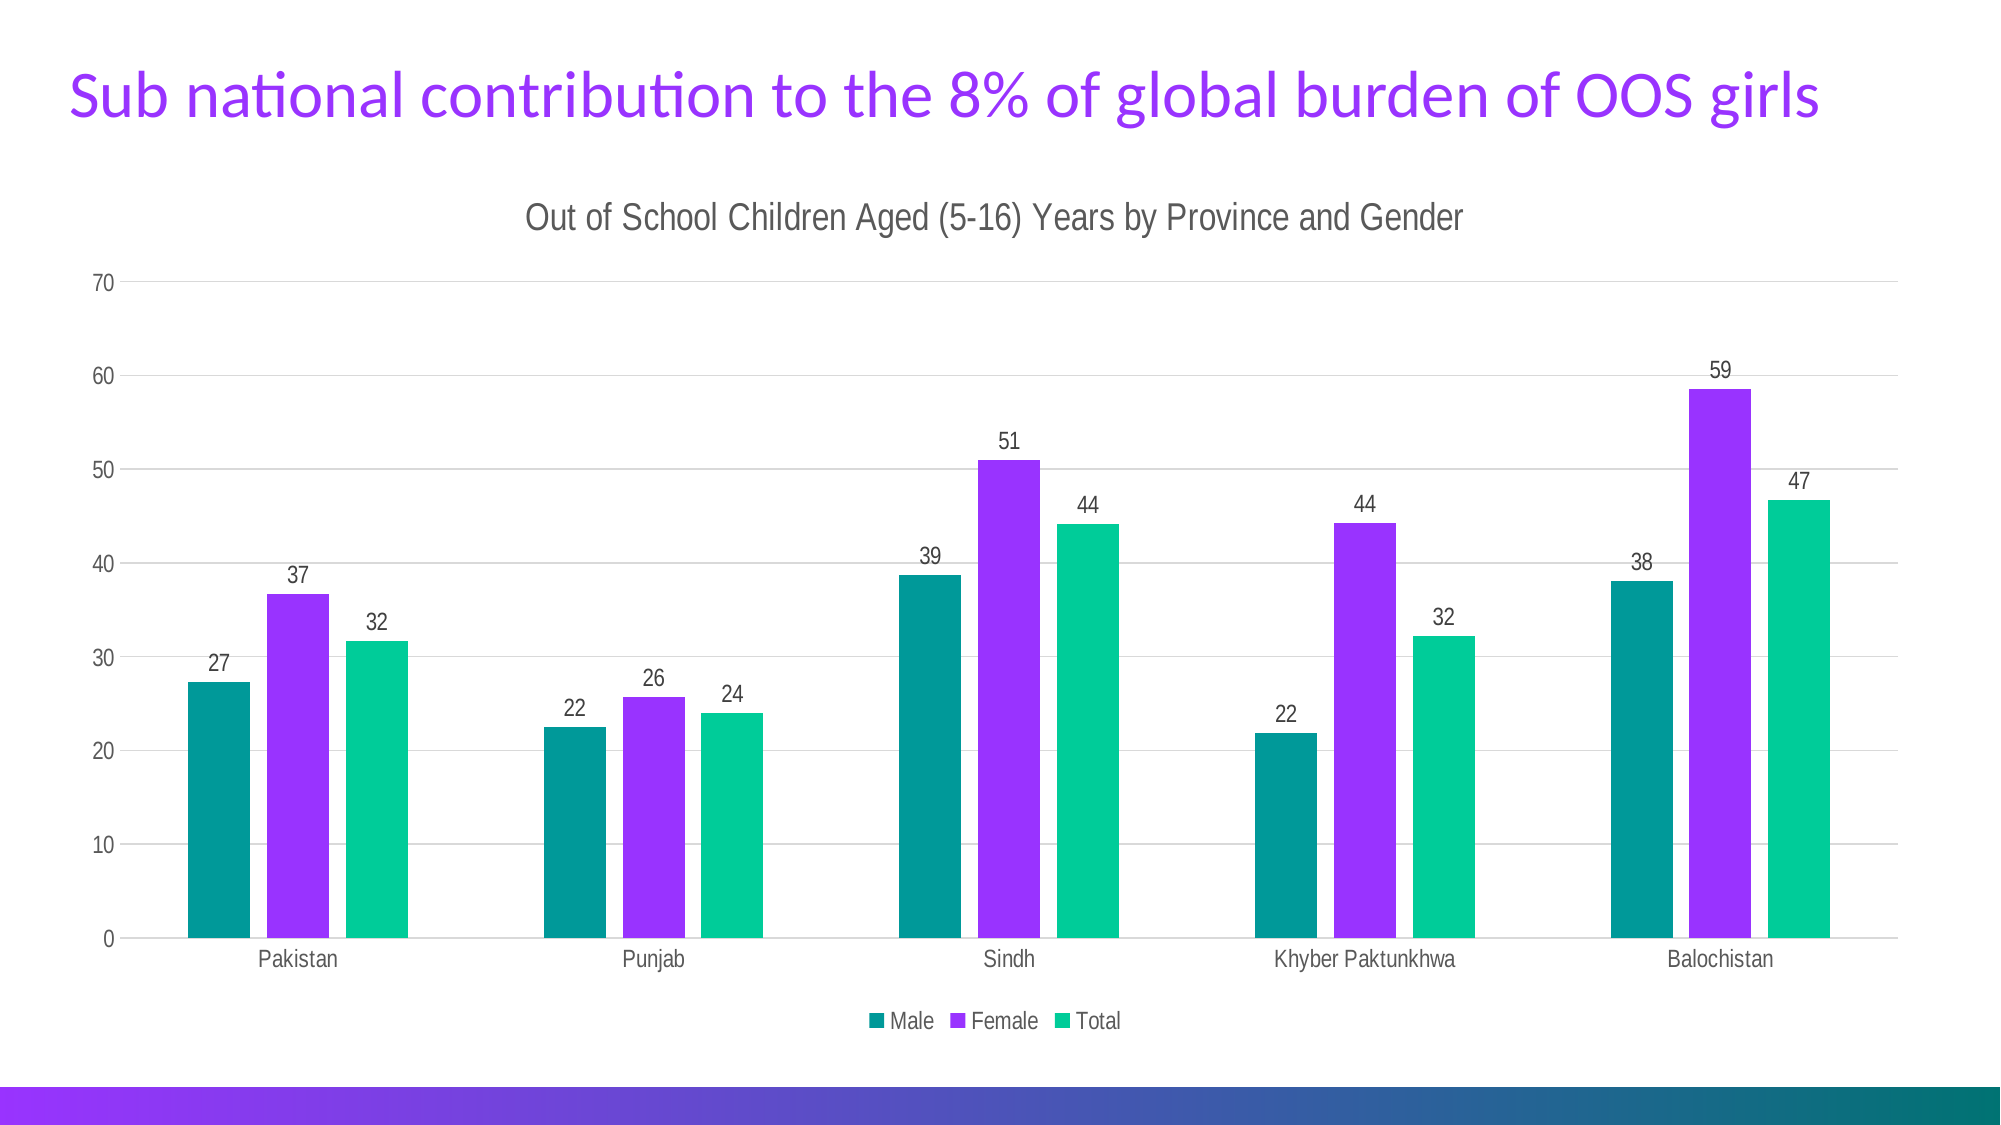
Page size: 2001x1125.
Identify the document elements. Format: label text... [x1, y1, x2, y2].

chart [54, 157, 1936, 1041]
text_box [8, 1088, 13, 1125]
title Sub national contribution to the 8% of global burden of OOS girls [54, 52, 1936, 133]
